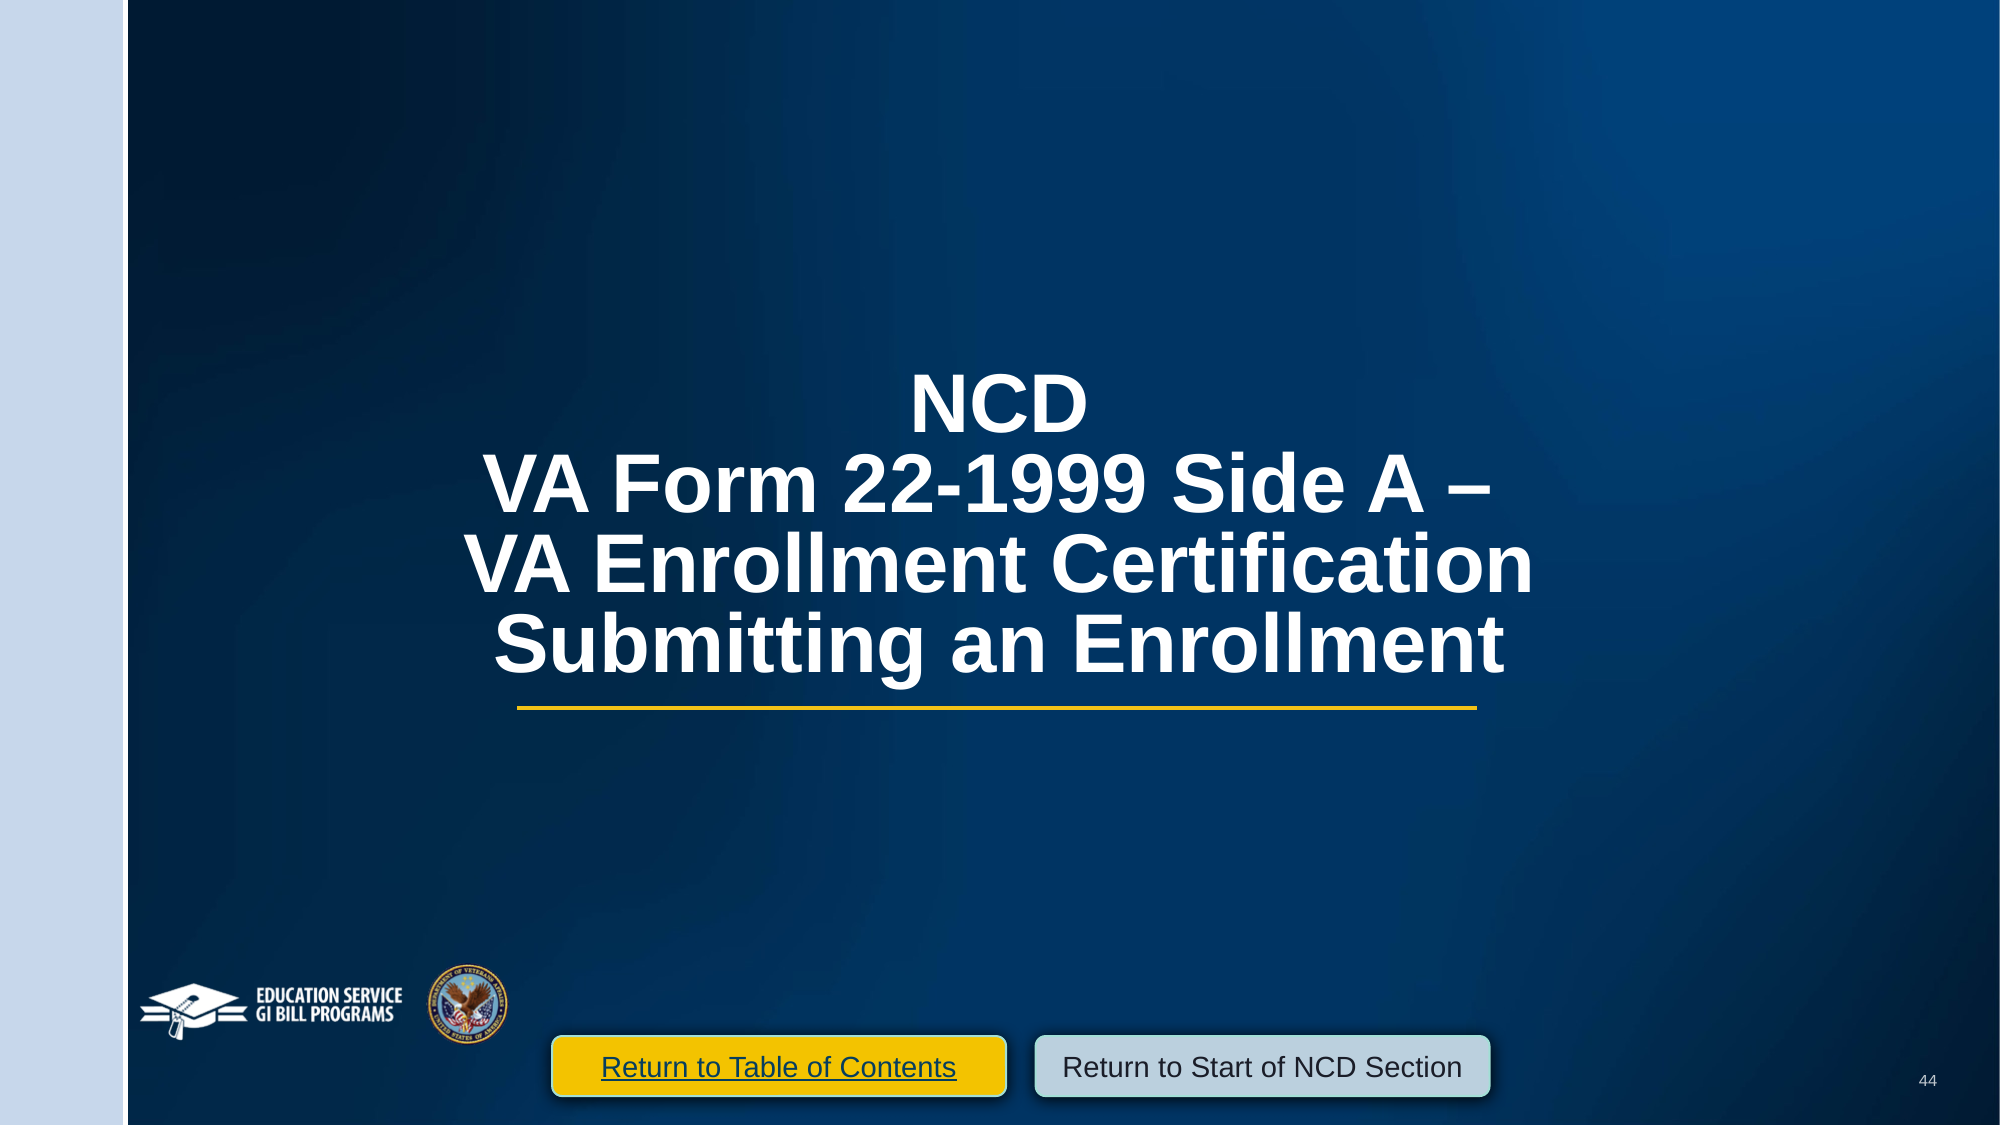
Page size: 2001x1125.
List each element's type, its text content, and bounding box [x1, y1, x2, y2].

text_box Return to Start of NCD Section [1034, 1035, 1491, 1098]
text_box Return to Table of Contents [551, 1035, 1008, 1098]
title NCD VA Form 22-1999 Side A – VA Enrollment Certification Submitting an Enrollment [185, 367, 1815, 690]
picture [128, 0, 2000, 1125]
